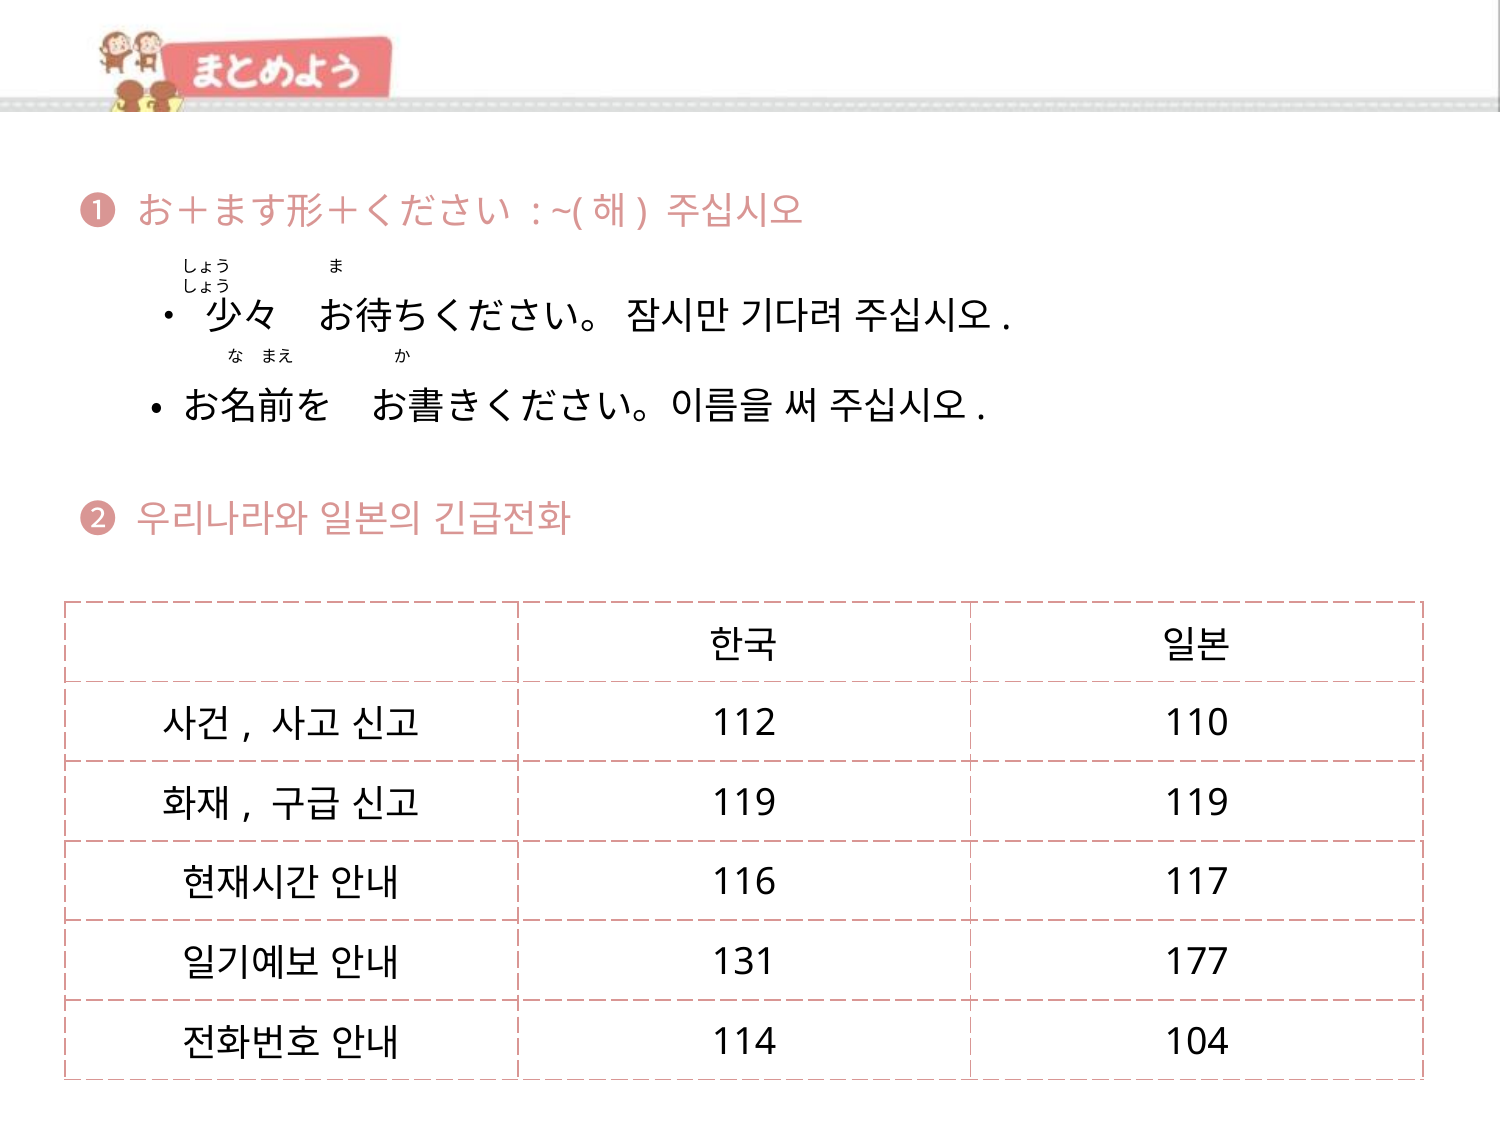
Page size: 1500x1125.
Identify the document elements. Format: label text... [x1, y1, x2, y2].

table_cell 117 [970, 841, 1423, 920]
table_cell 104 [970, 1000, 1423, 1080]
table_cell 112 [518, 681, 970, 761]
table_header 한국 [518, 602, 970, 681]
table_cell 119 [518, 761, 970, 841]
table_cell 일기예보 안내 [65, 920, 518, 1000]
table_header 일본 [970, 602, 1423, 681]
table_cell 현재시간 안내 [65, 841, 518, 920]
text_box ➋ 우리나라와 일본의 긴급전화 [64, 488, 963, 548]
text_box しょうしょう [166, 248, 273, 304]
table_cell 화재, 구급 신고 [65, 761, 518, 841]
text_box な まえ [212, 338, 319, 374]
table_header [65, 602, 518, 681]
picture [0, 0, 1500, 112]
table_cell 119 [970, 761, 1423, 841]
text_box • 少々 お待ちください。 잠시만 기다려 주십시오. • お名前を お書きください。이름을 써 주십시오. [135, 239, 1341, 435]
table_cell 131 [518, 920, 970, 1000]
text_box か [379, 338, 486, 374]
table_cell 전화번호 안내 [65, 1000, 518, 1080]
table_cell 177 [970, 920, 1423, 1000]
text_box ま [312, 248, 420, 284]
table_cell 사건, 사고 신고 [65, 681, 518, 761]
table_cell 114 [518, 1000, 970, 1080]
text_box ➊ お＋ます形＋ください : ~(해) 주십시오 [64, 179, 963, 239]
table_cell 110 [970, 681, 1423, 761]
table_cell 116 [518, 841, 970, 920]
